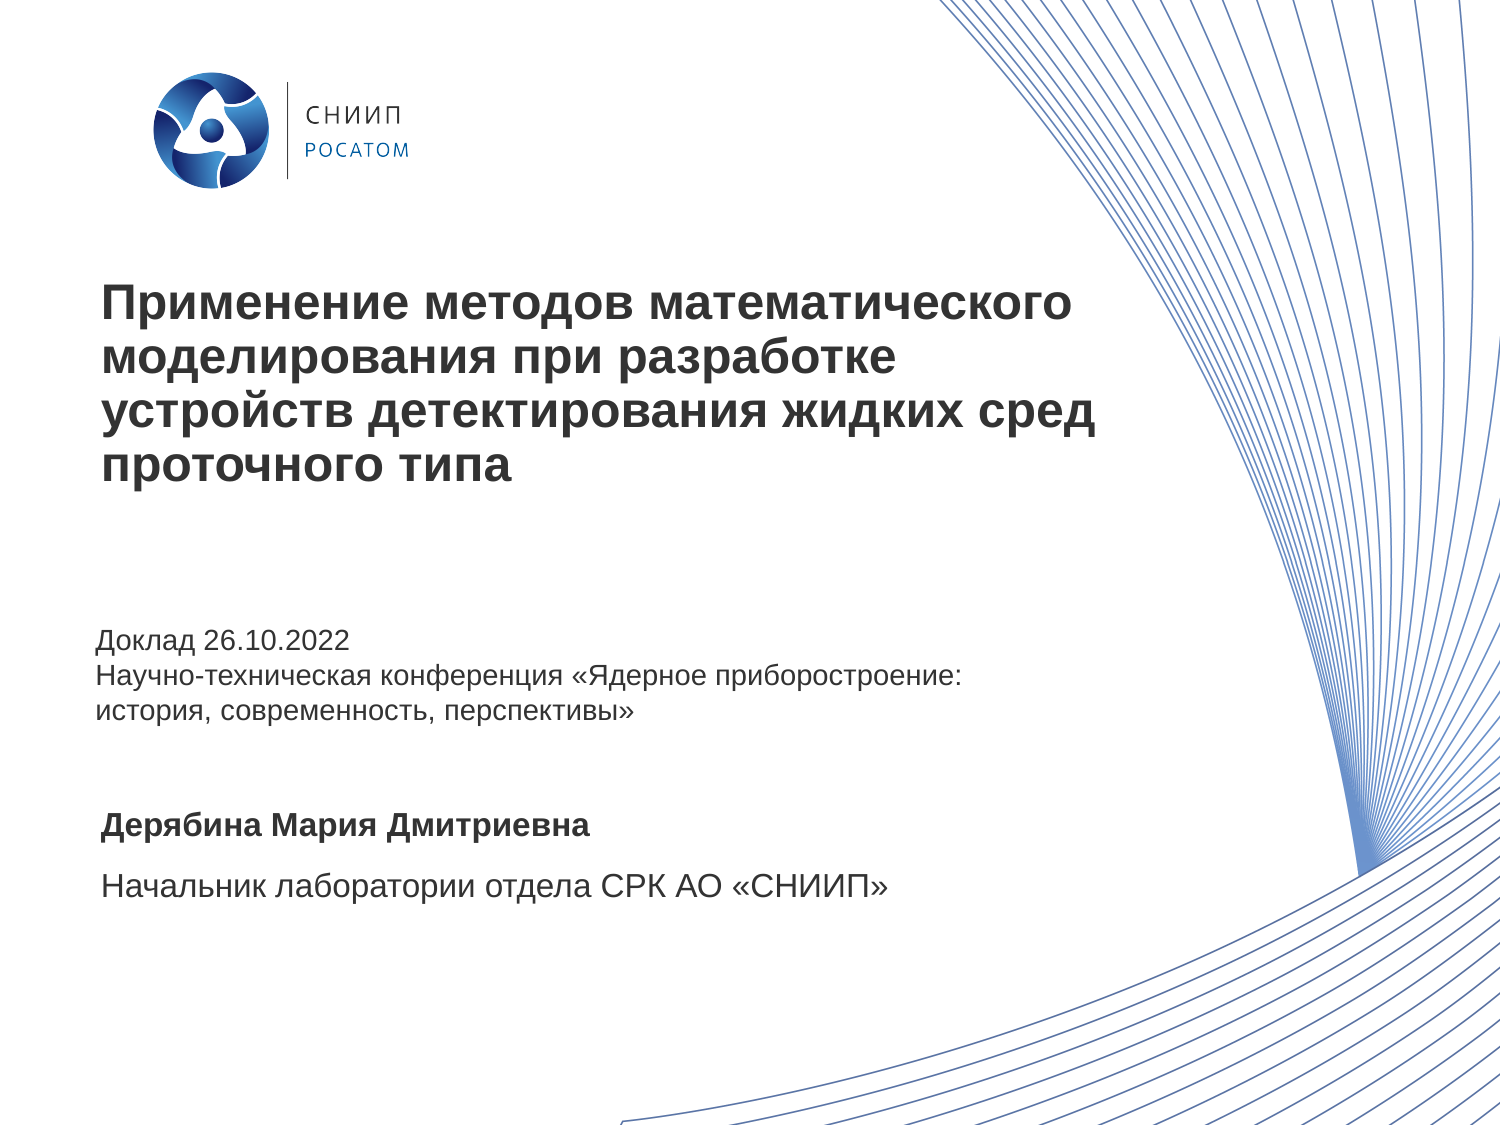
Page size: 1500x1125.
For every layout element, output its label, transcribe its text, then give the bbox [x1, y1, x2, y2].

title Применение методов математического моделирования при разработке устройств детектирования жидких сред проточного типа [100, 276, 1151, 568]
text_box Доклад 26.10.2022 Научно-техническая конференция «Ядерное приборостроение: история, современность, перспективы» [79, 621, 989, 728]
list Дерябина Мария Дмитриевна Начальник лаборатории отдела СРК АО «СНИИП» [100, 621, 1053, 960]
picture [0, 0, 1500, 1125]
